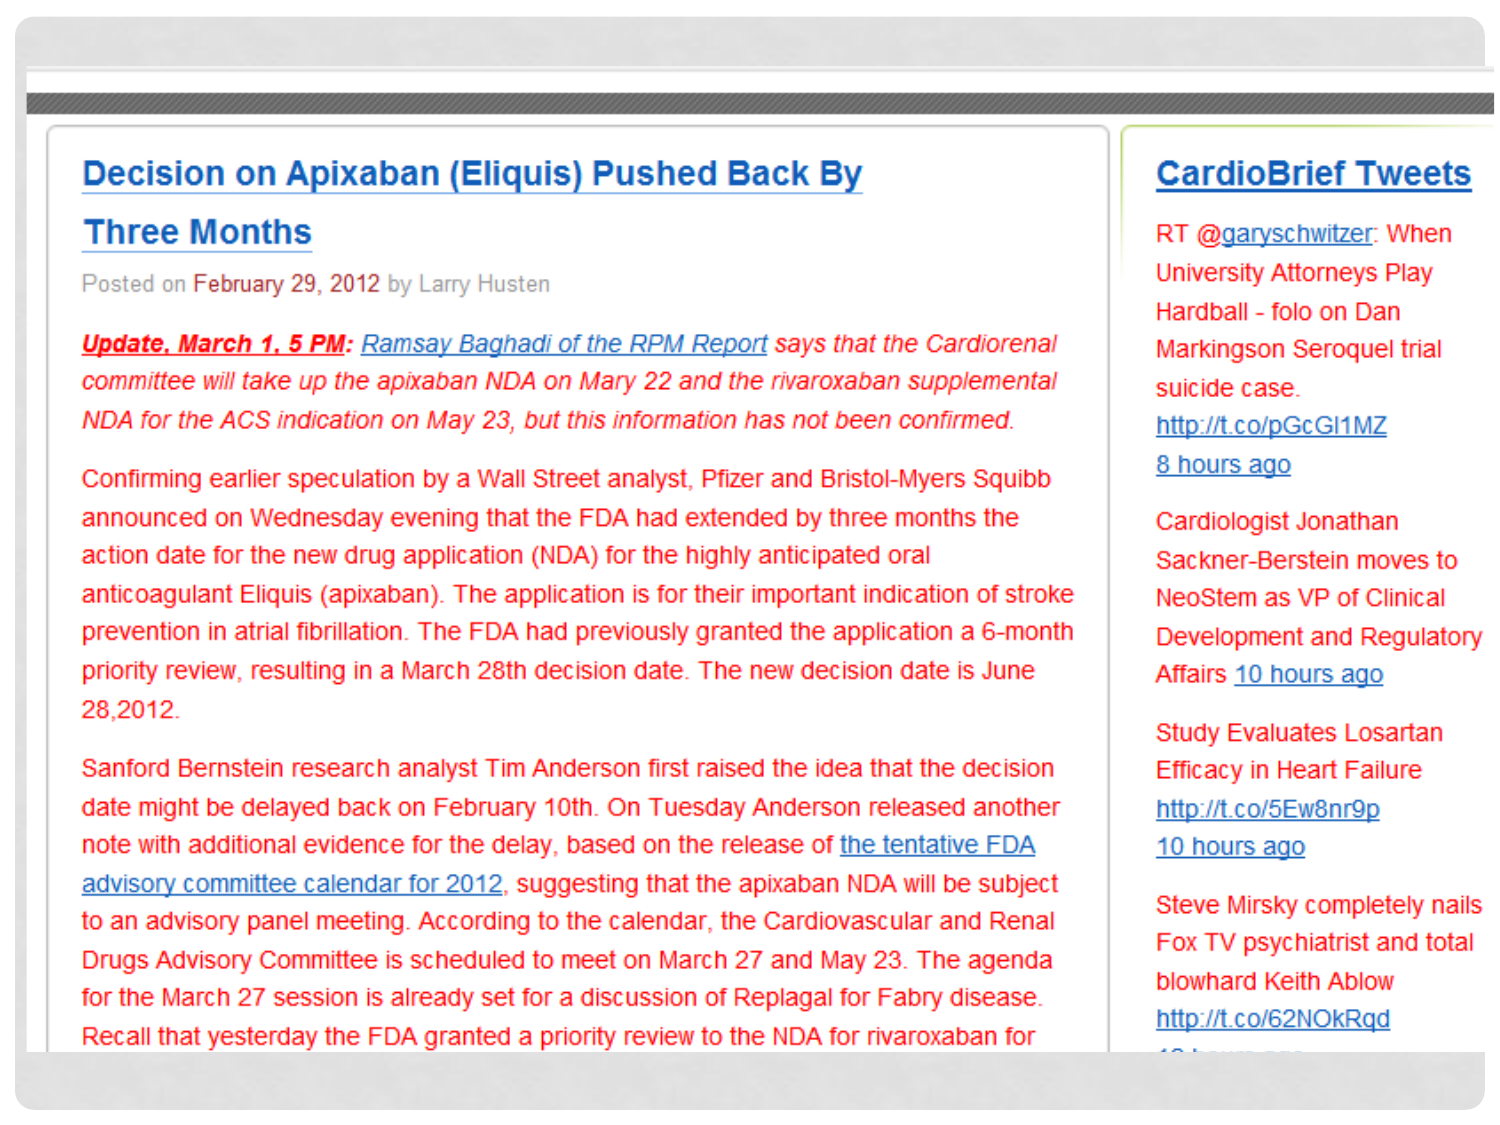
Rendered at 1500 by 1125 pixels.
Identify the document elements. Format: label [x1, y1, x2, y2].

picture [26, 66, 1495, 1052]
